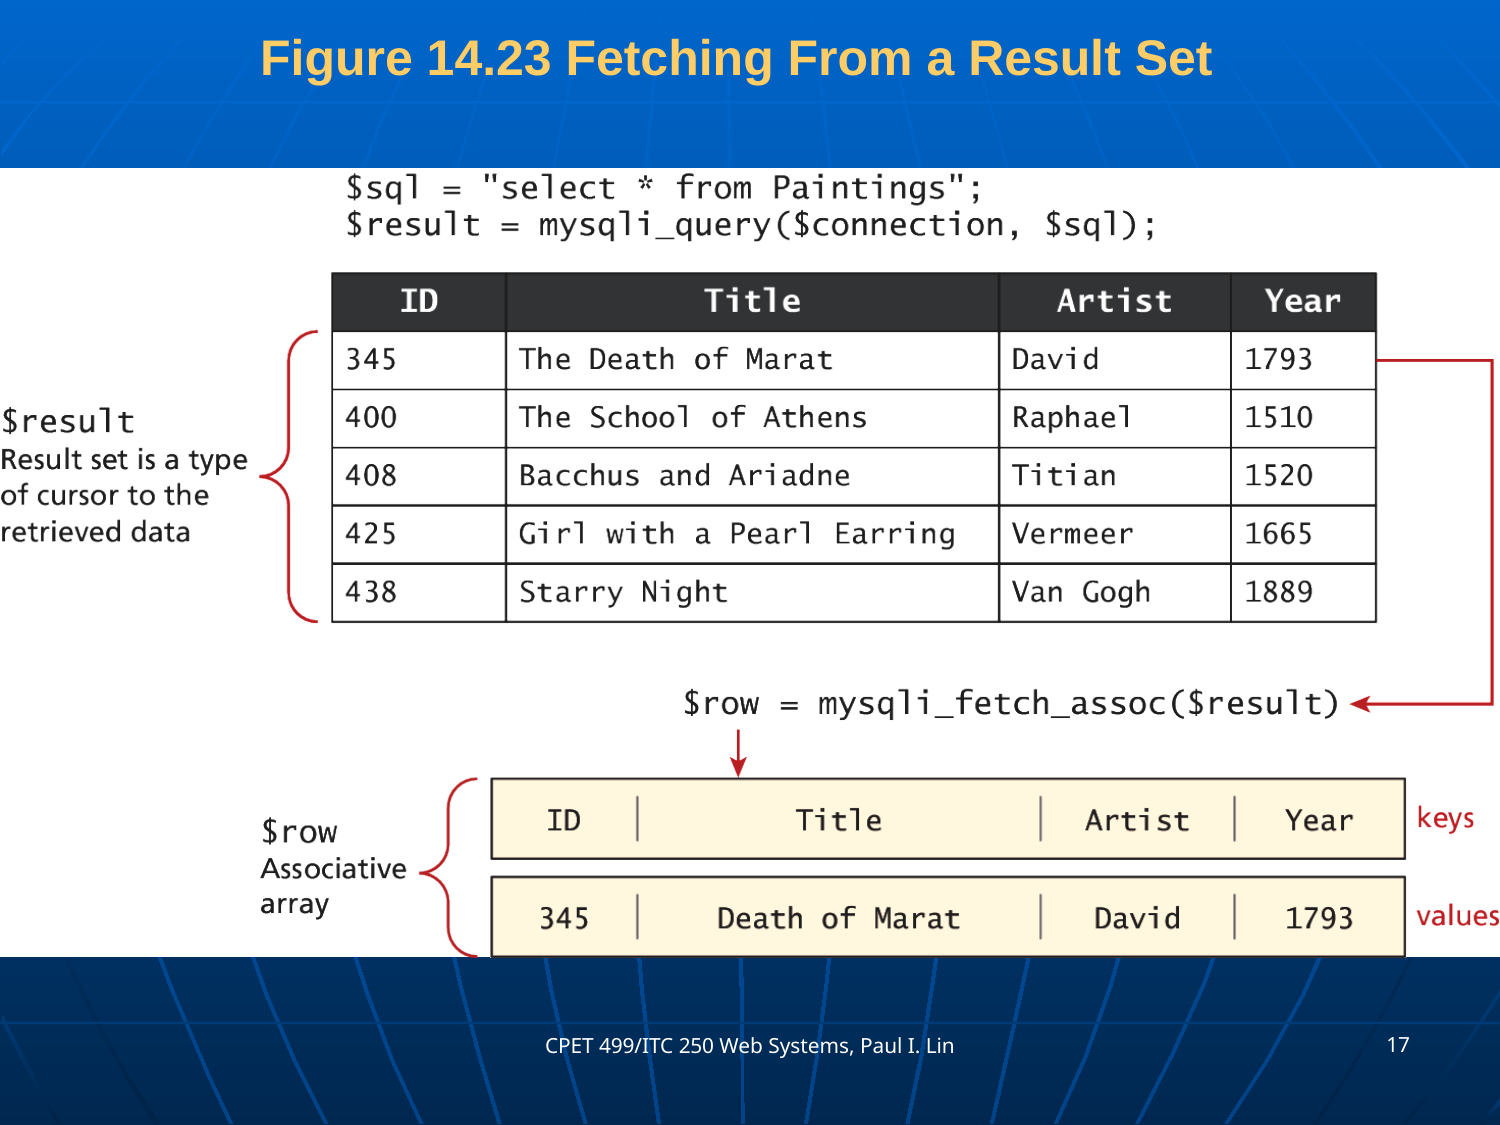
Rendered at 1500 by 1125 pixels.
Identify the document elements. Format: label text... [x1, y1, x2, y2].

slide_number 17 [1074, 1023, 1426, 1100]
title Figure 14.23 Fetching From a Result Set [42, 9, 1431, 103]
picture [0, 167, 1500, 958]
footer CPET 499/ITC 250 Web Systems, Paul I. Lin [512, 1024, 988, 1101]
